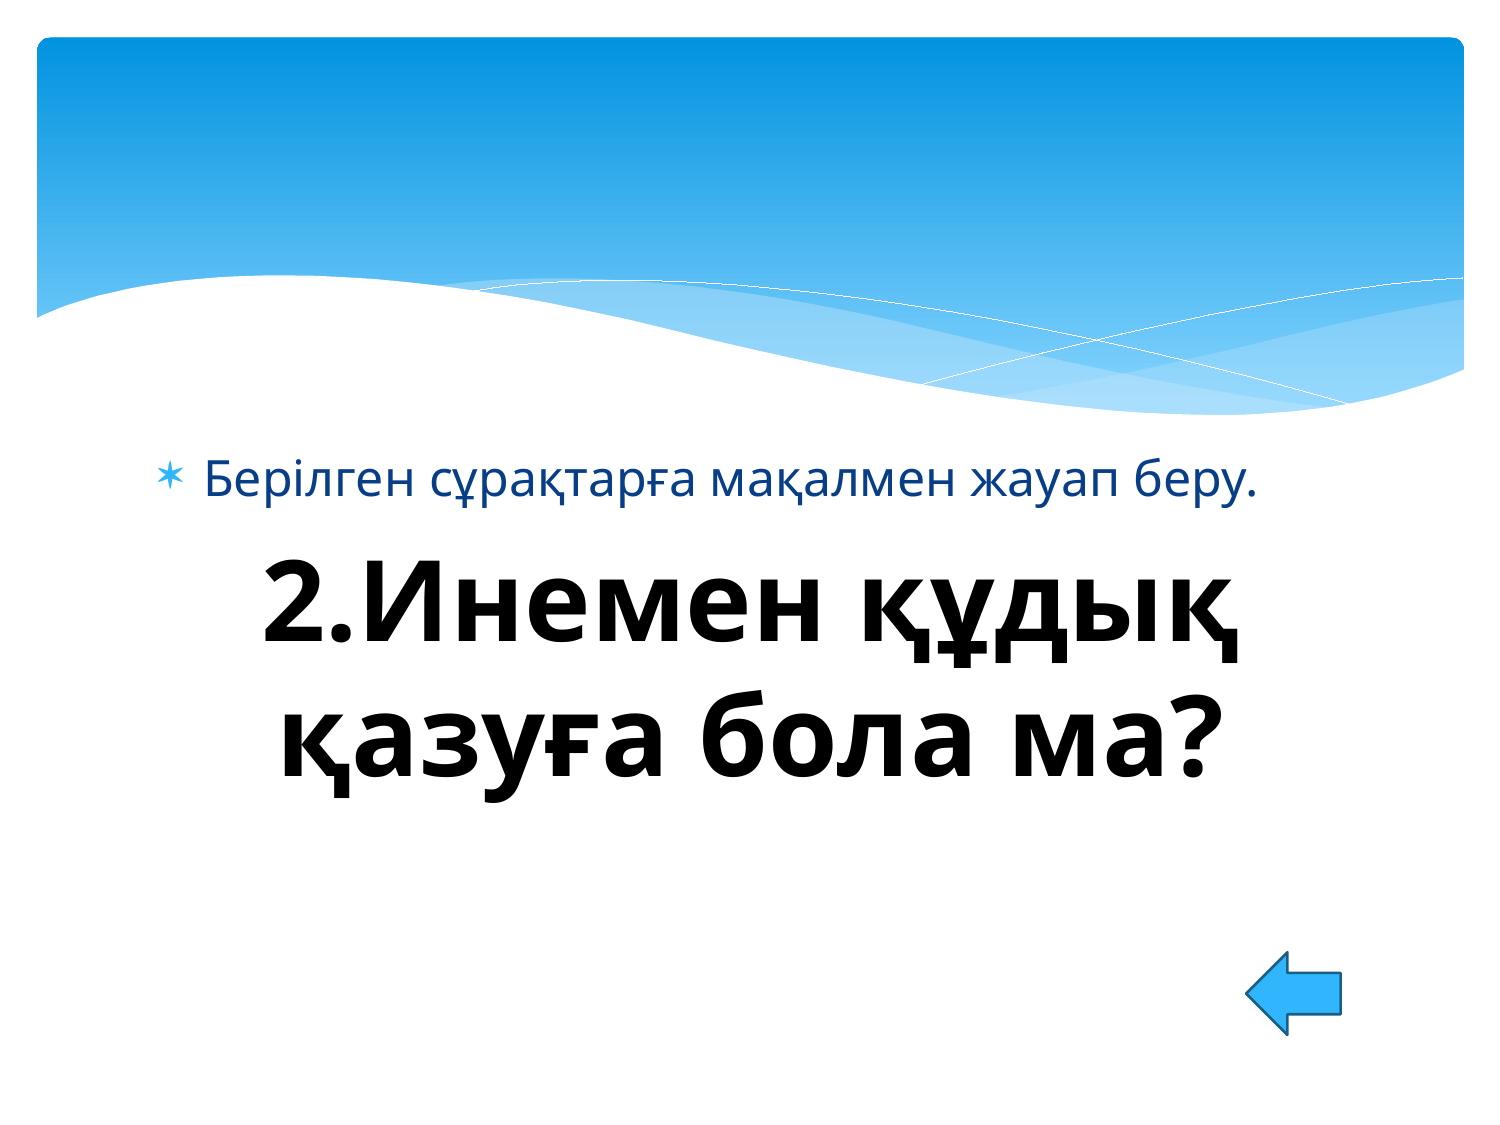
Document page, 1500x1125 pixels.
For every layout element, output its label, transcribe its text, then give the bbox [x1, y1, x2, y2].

list Берілген сұрақтарға мақалмен жауап беру. 2.Инемен құдық қазуға бола ма? [143, 438, 1359, 1005]
text_box [1245, 951, 1342, 1037]
